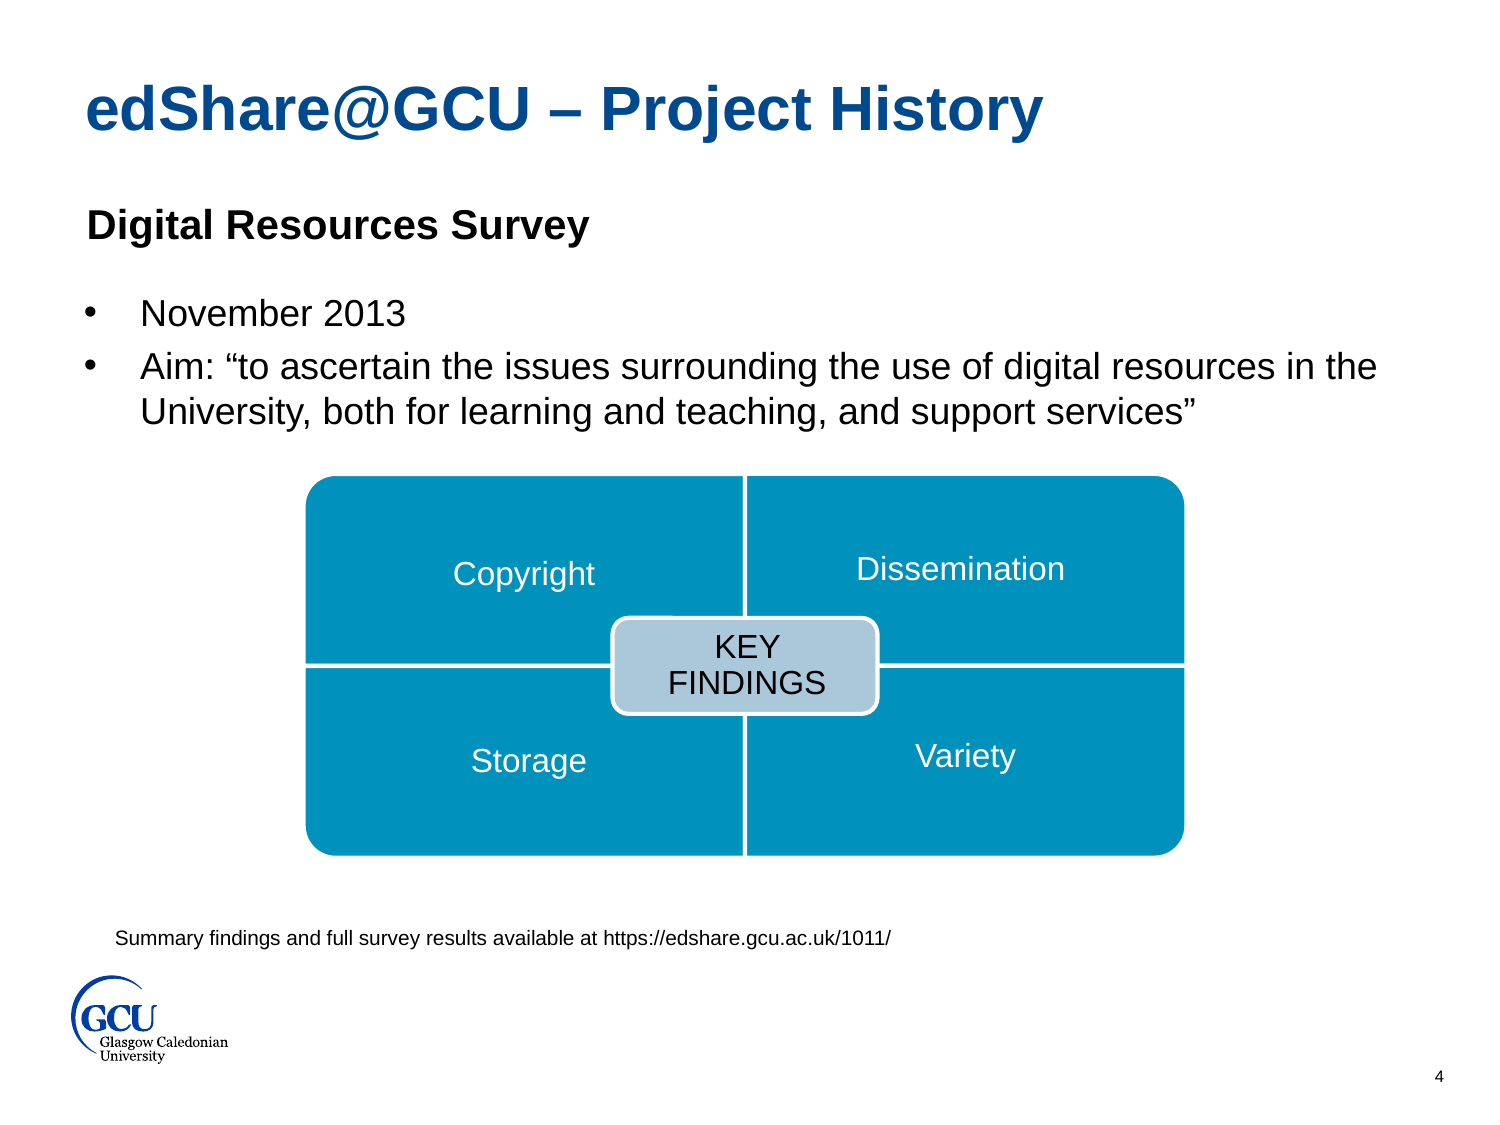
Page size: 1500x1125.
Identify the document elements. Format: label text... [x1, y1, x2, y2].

list November 2013 Aim: “to ascertain the issues surrounding the use of digital resources in the University, both for learning and teaching, and support services” [69, 281, 1428, 443]
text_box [303, 473, 1187, 859]
list Digital Resources Survey [71, 190, 1431, 256]
list edShare@GCU – Project History [70, 60, 1430, 152]
text_box Summary findings and full survey results available at https://edshare.gcu.ac.uk/1011/ [100, 916, 1075, 957]
